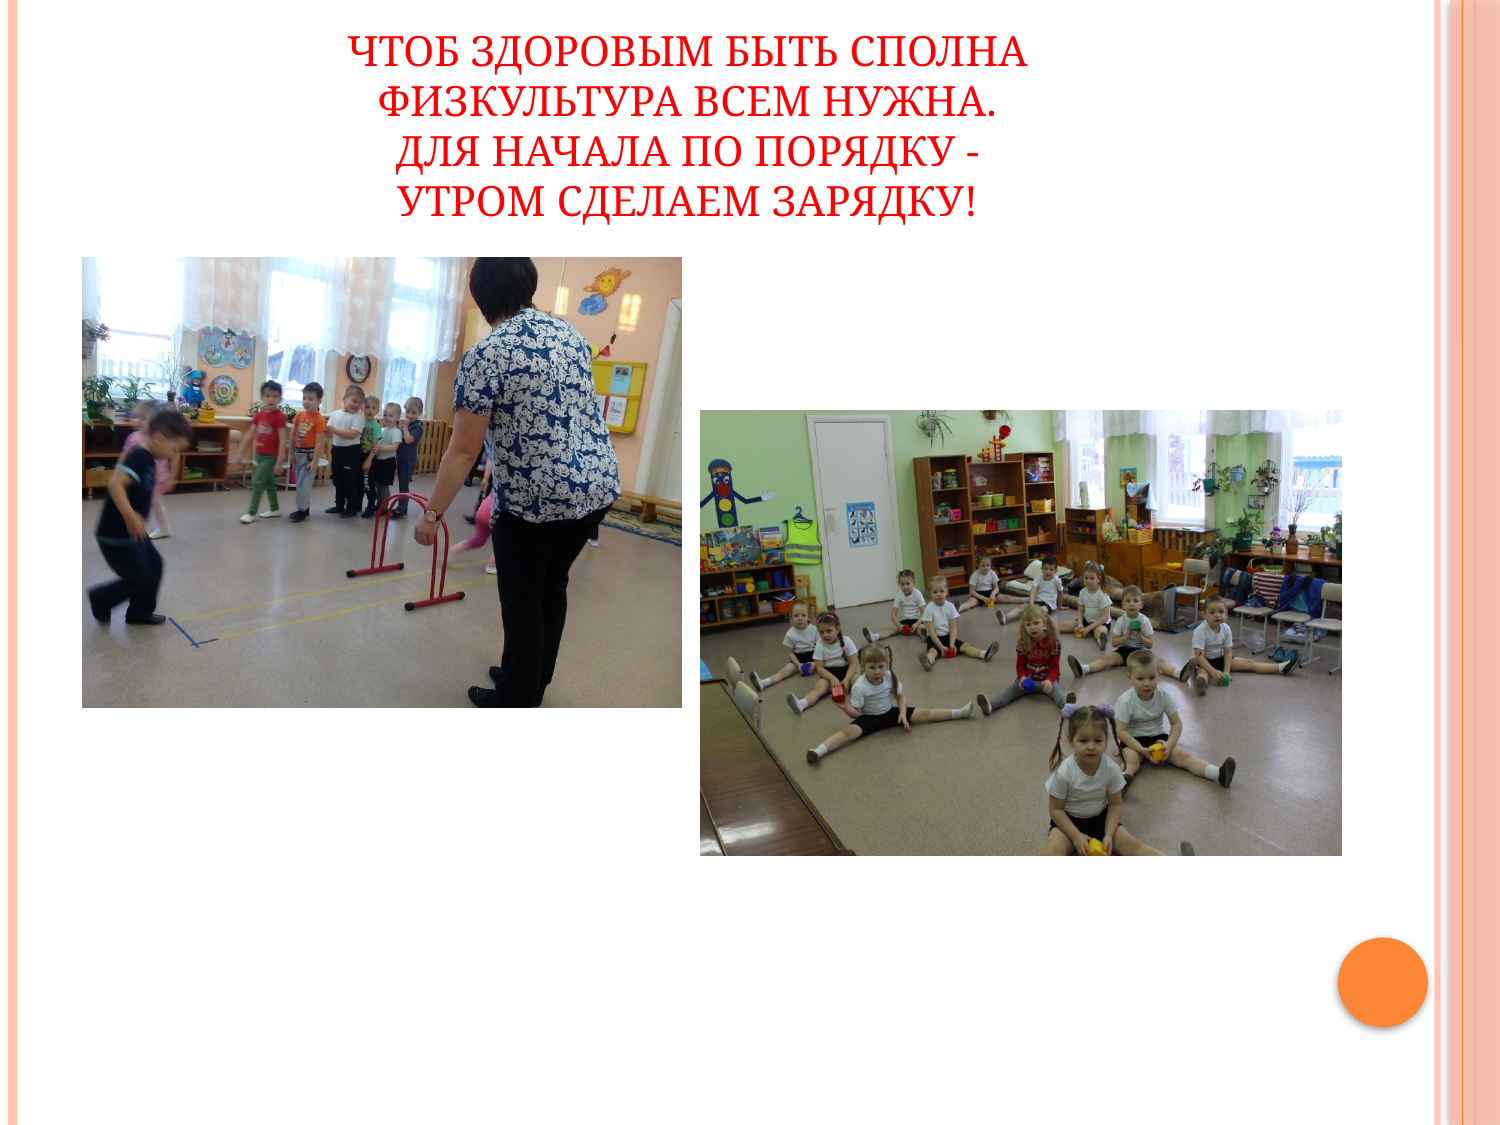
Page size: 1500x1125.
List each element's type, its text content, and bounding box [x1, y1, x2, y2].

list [699, 409, 1343, 856]
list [81, 257, 683, 709]
title Чтоб здоровым быть сполна Физкультура всем нужна. Для начала по порядку - Утром сделаем зарядку! [75, 45, 1300, 233]
